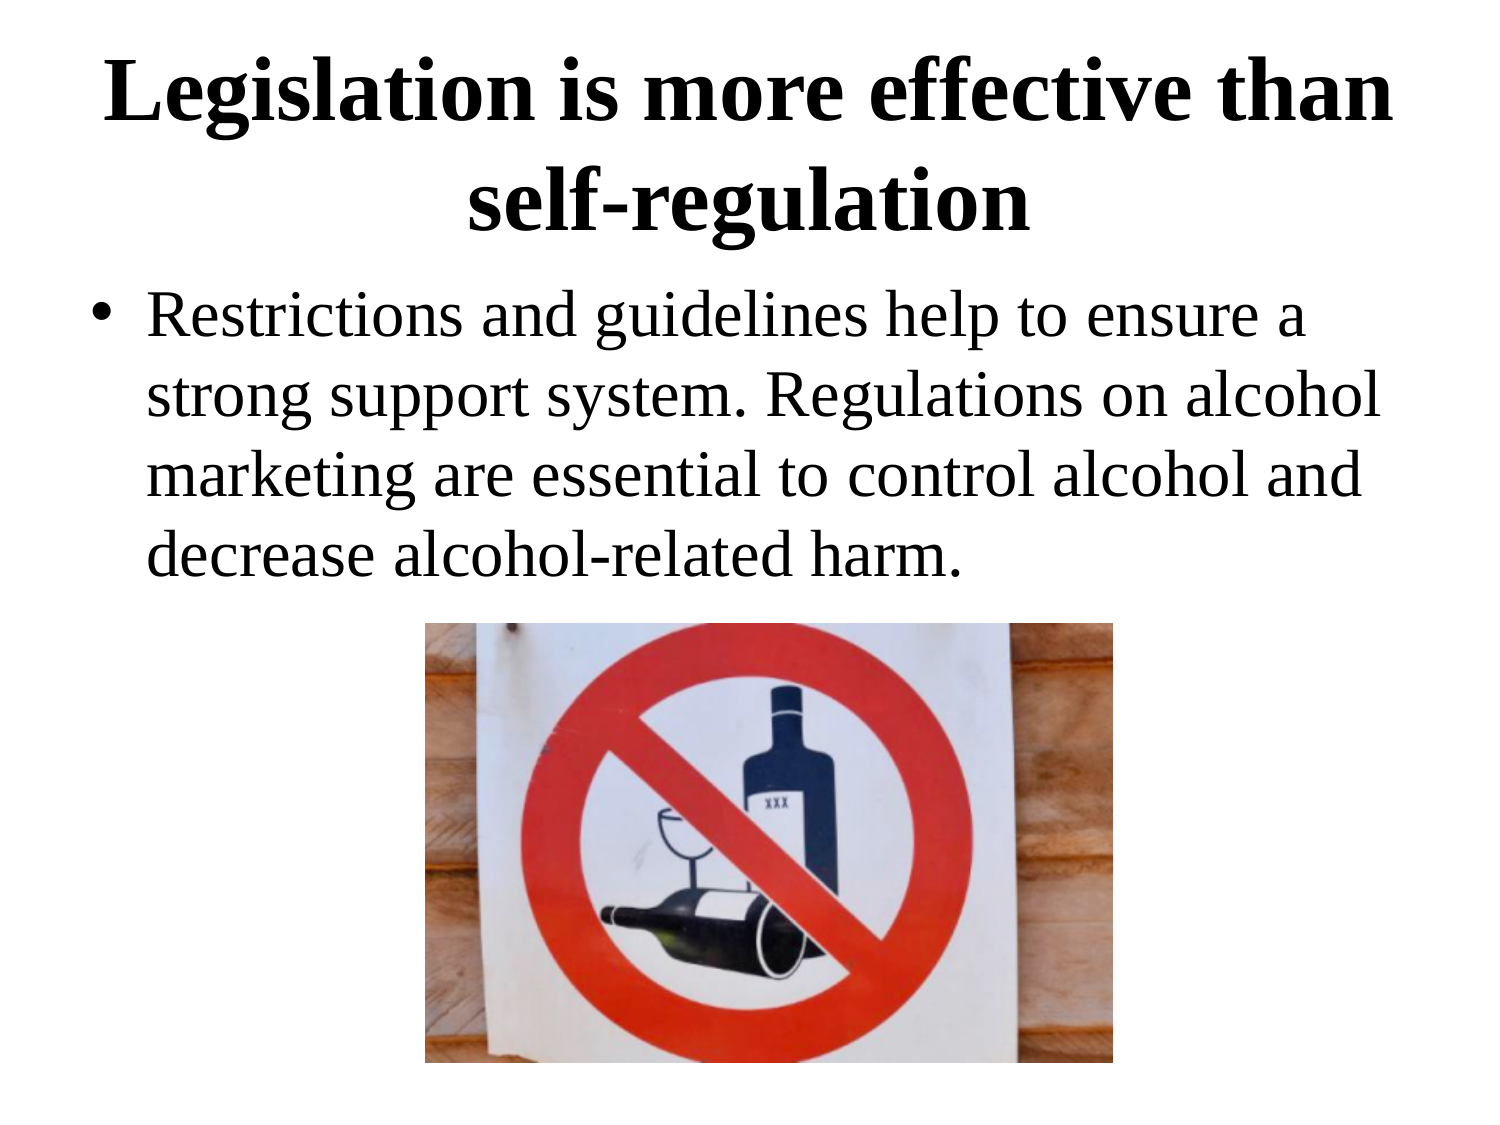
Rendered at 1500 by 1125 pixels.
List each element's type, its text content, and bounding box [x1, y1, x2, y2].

title Legislation is more effective than self-regulation [74, 44, 1426, 233]
picture [424, 623, 1113, 1063]
list Restrictions and guidelines help to ensure a strong support system. Regulations on alcohol marketing are essential to control alcohol and decrease alcohol-related harm. [74, 262, 1426, 1006]
